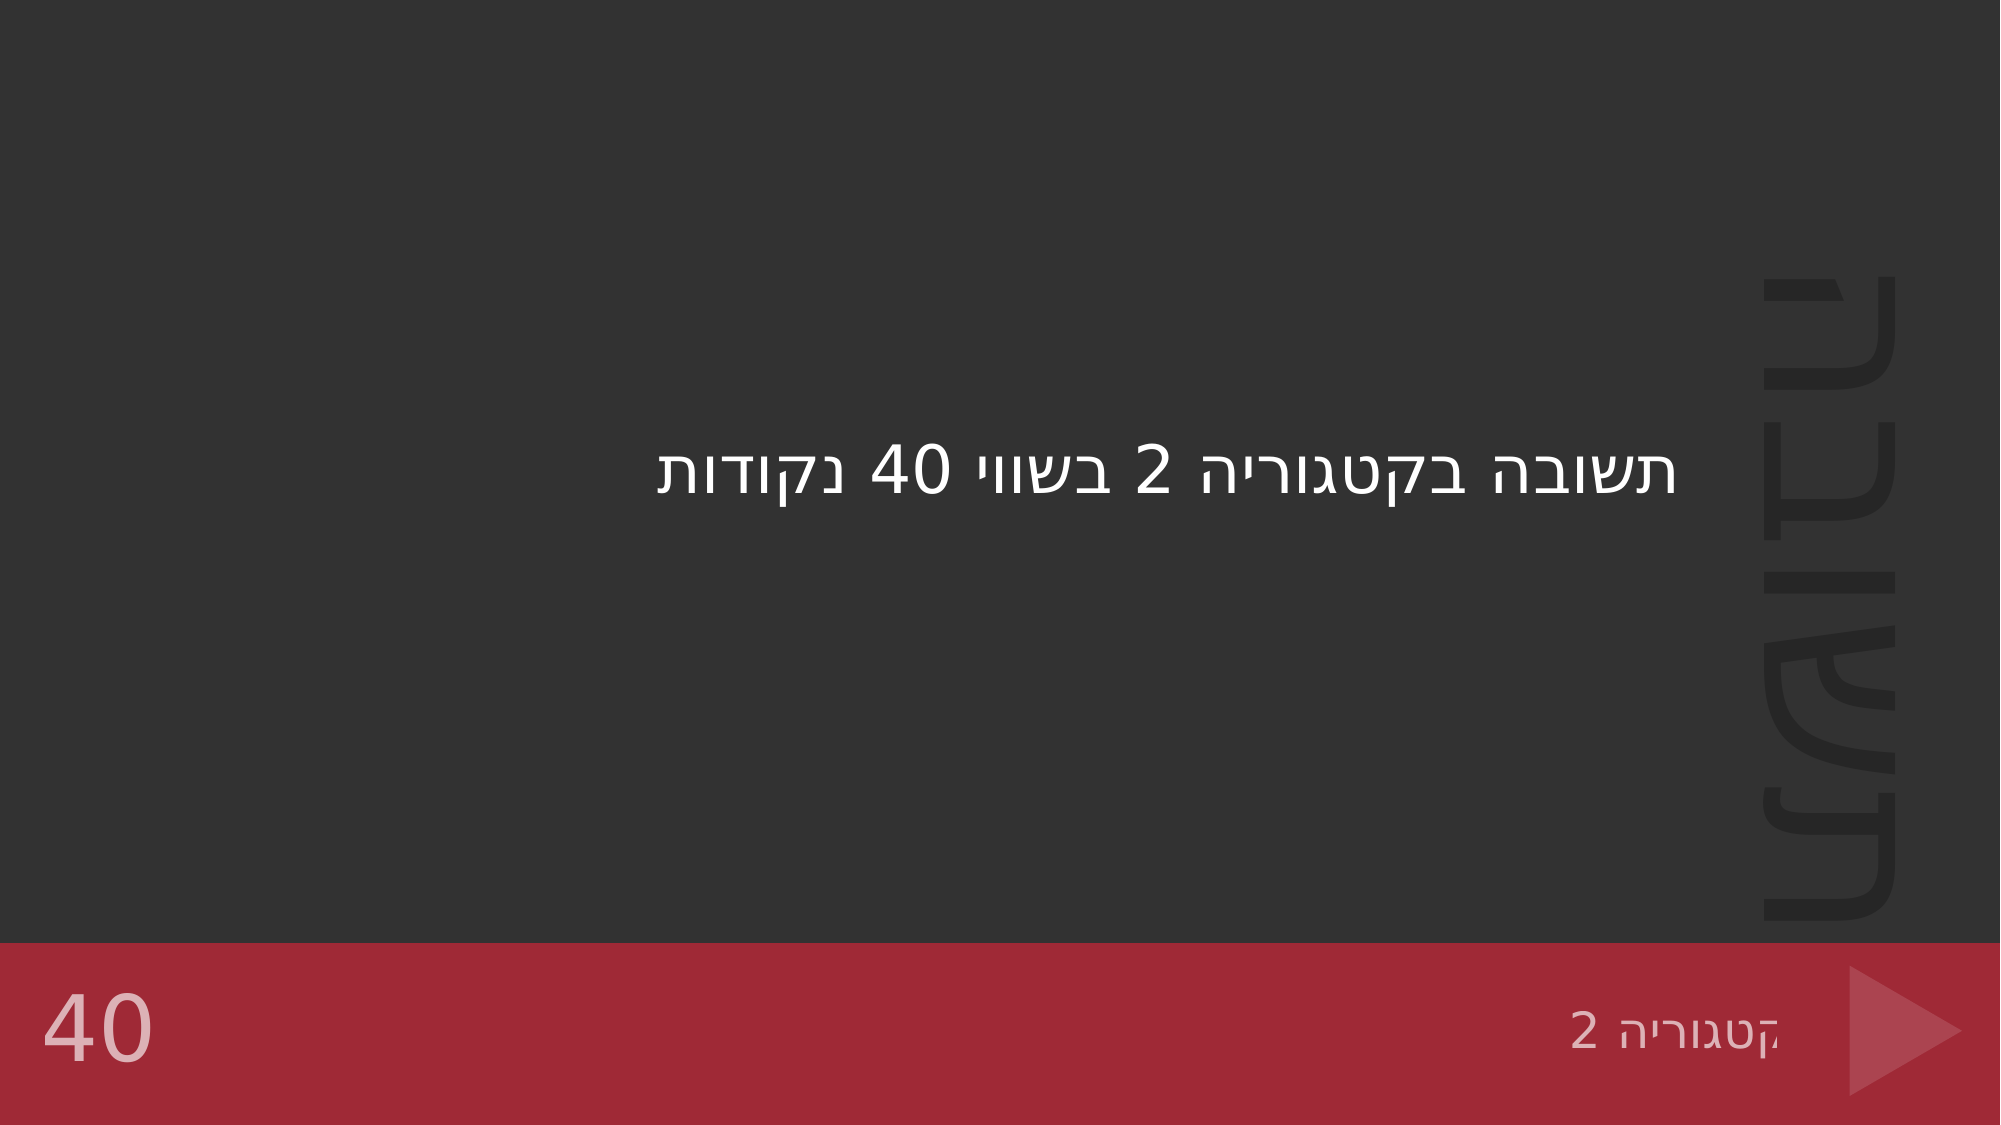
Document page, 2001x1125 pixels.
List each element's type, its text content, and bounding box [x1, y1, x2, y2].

list 40 [25, 967, 494, 1097]
list תשובה בקטגוריה 2 בשווי 40 נקודות [238, 307, 1697, 636]
title קטגוריה 2 [498, 967, 1807, 1097]
